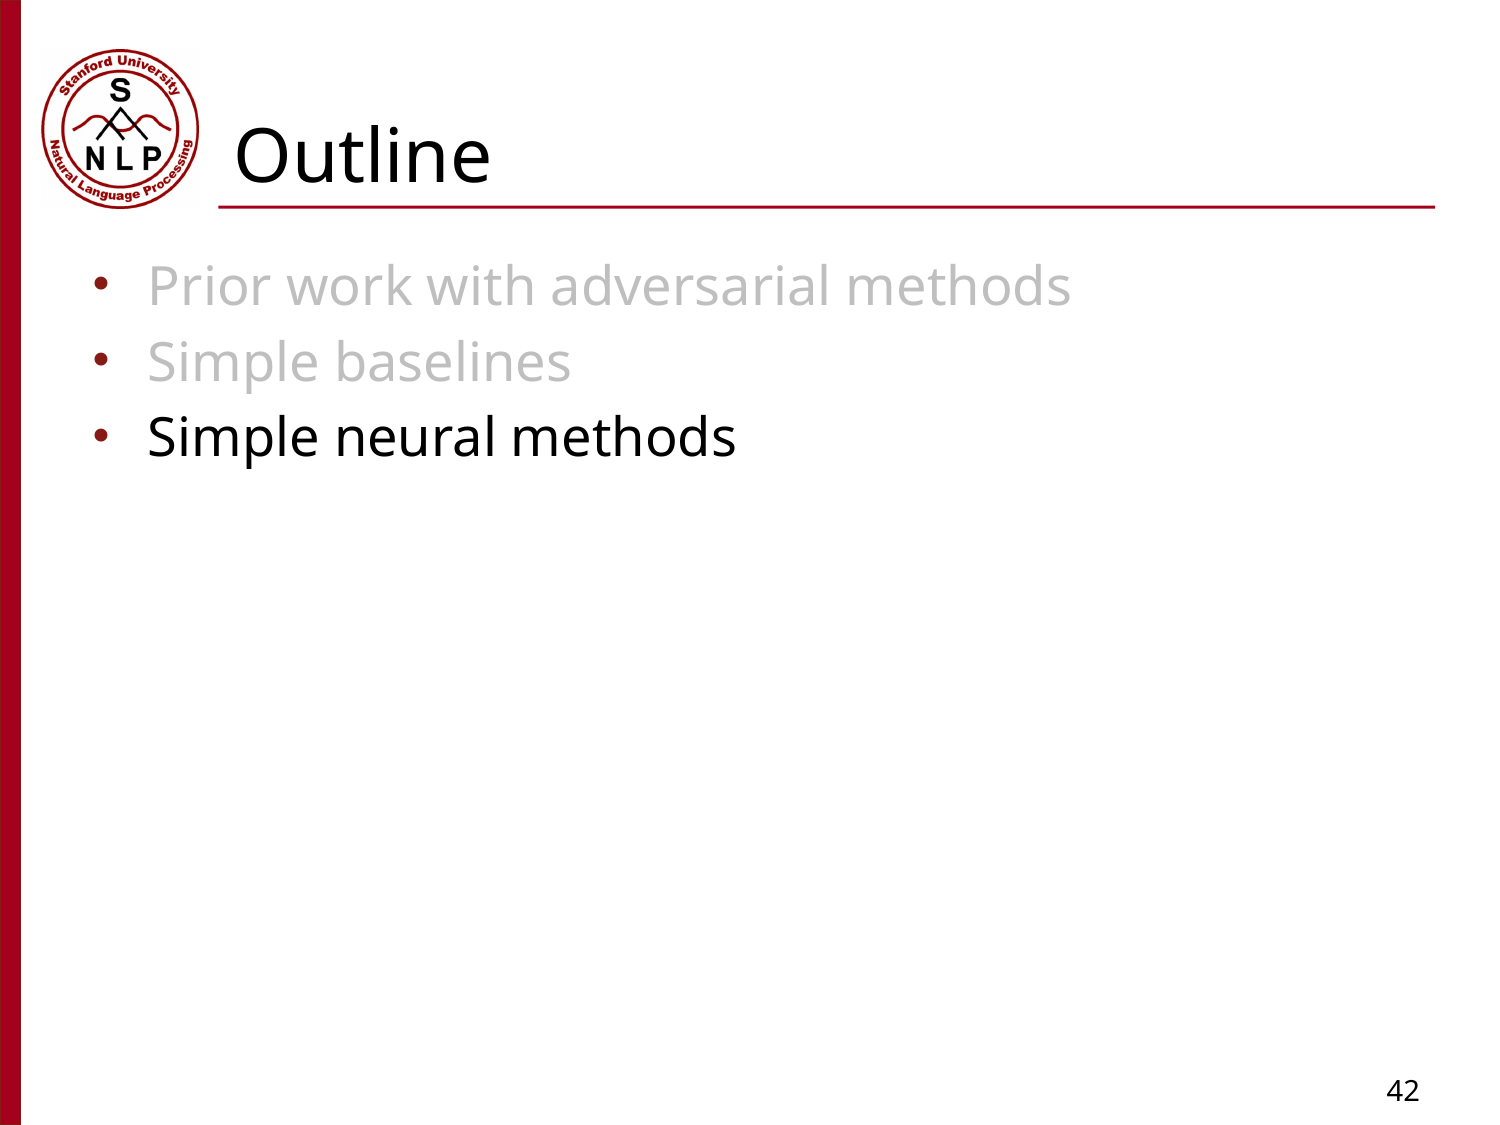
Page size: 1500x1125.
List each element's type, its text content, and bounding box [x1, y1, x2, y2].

title Outline [218, 42, 1436, 206]
picture [41, 49, 199, 209]
slide_number 42 [1122, 1054, 1436, 1125]
list Prior work with adversarial methods Simple baselines Simple neural methods [76, 243, 1436, 1024]
